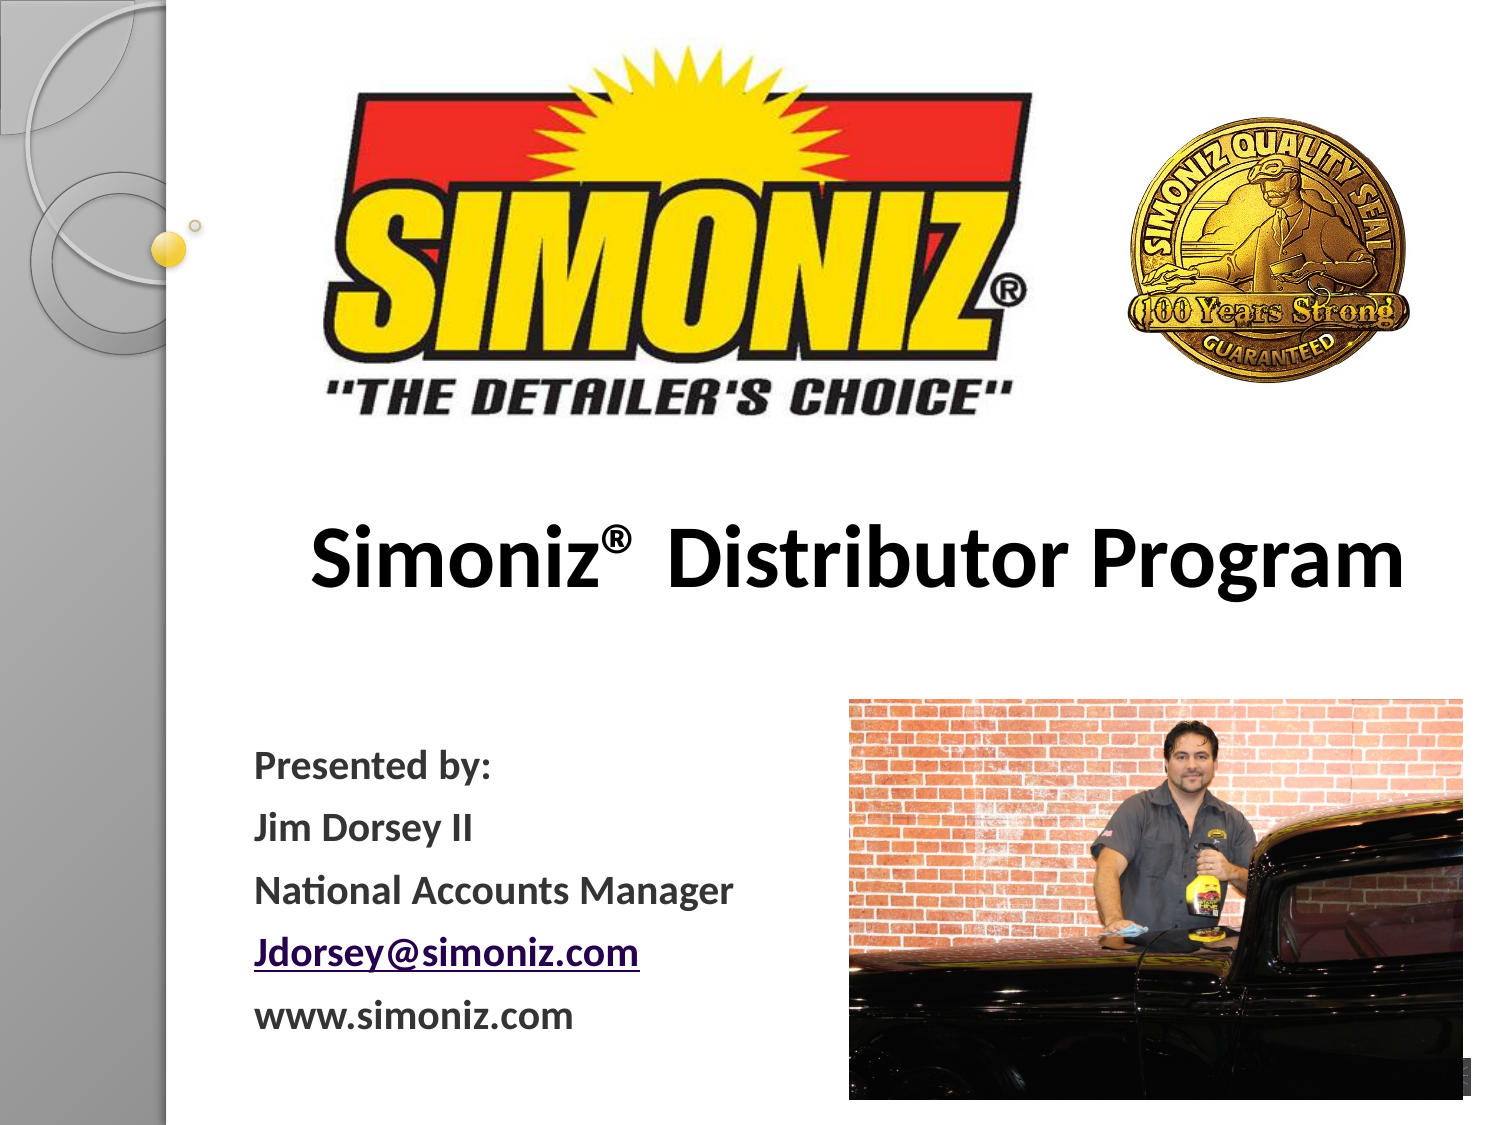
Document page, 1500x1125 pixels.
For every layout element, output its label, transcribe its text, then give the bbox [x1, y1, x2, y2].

title Simoniz® Distributor Program [234, 375, 1450, 613]
picture [1124, 112, 1414, 388]
subtitle Presented by: Jim Dorsey II National Accounts Manager Jdorsey@simoniz.com www.simoniz.com [234, 737, 813, 1075]
picture [312, 37, 1038, 426]
picture [849, 699, 1473, 1101]
